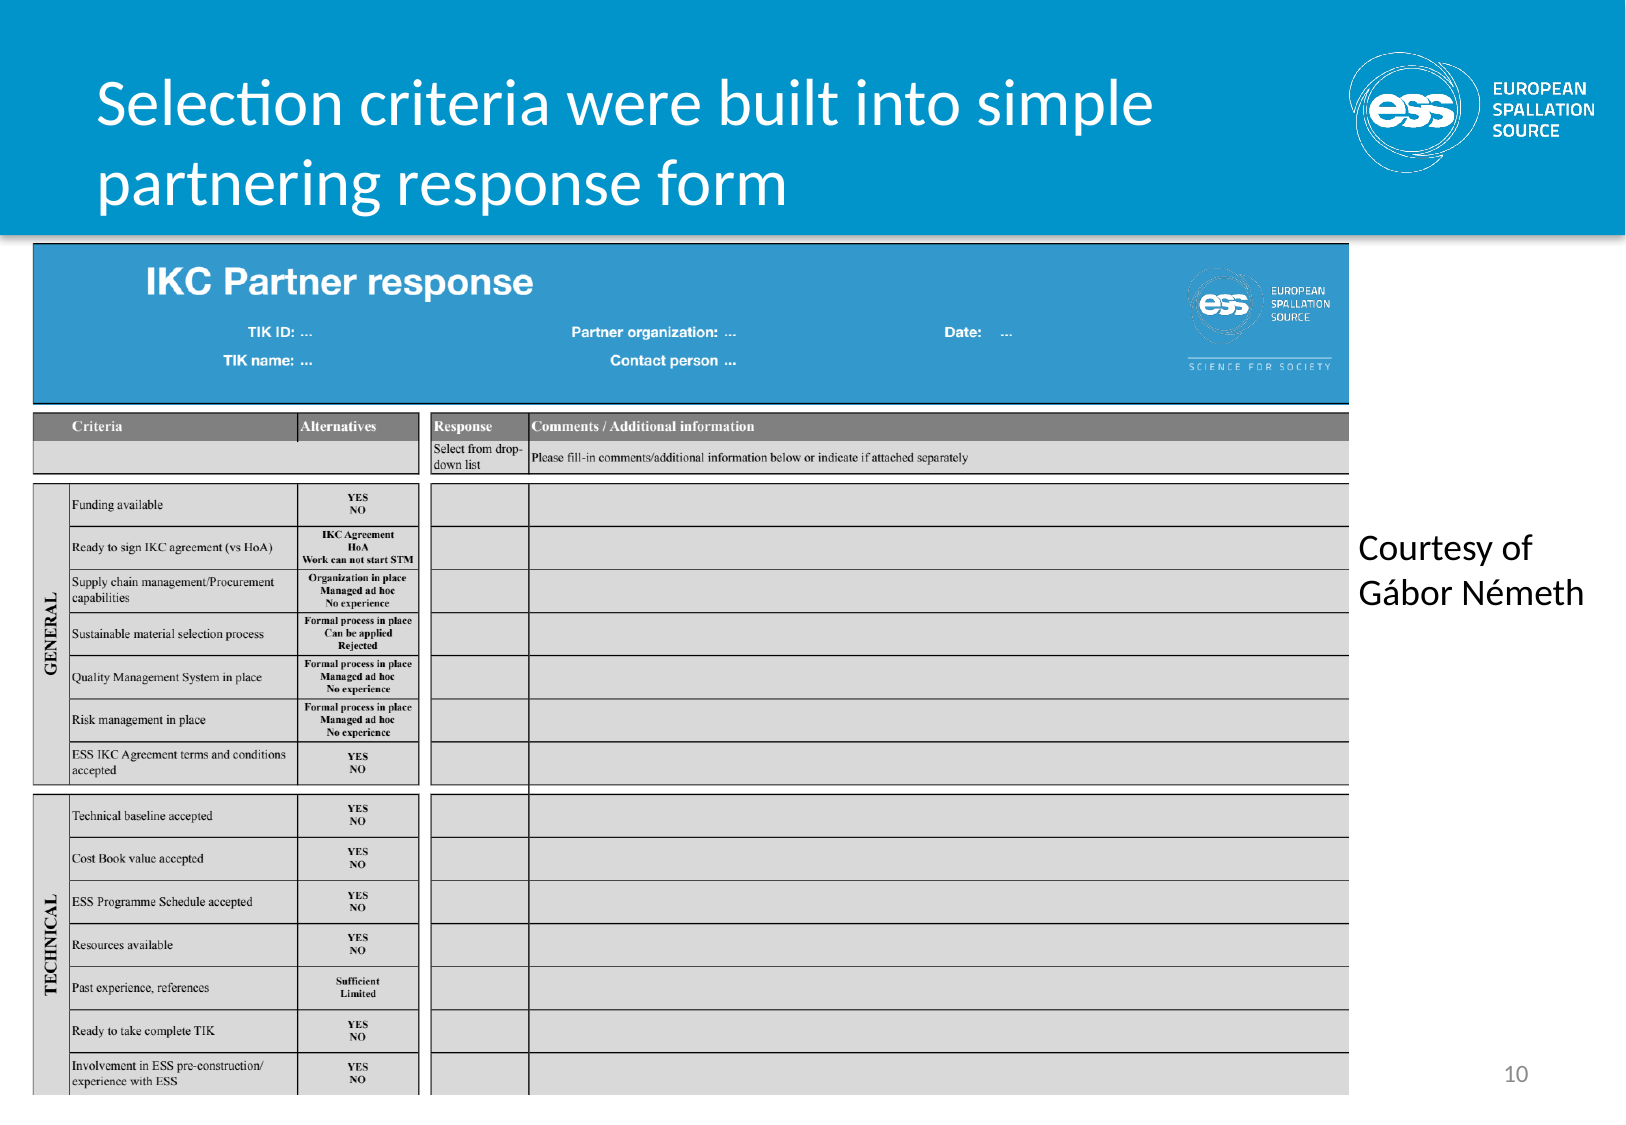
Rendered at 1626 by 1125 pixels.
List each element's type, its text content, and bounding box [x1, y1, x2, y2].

title Selection criteria were built into simple partnering response form [81, 45, 1350, 233]
picture [1556, 104, 1564, 115]
picture [1527, 104, 1533, 115]
slide_number 10 [1348, 1042, 1544, 1103]
picture [1517, 83, 1524, 94]
picture [1541, 125, 1548, 134]
picture [1530, 125, 1538, 136]
picture [1553, 83, 1560, 94]
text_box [32, 243, 1350, 1096]
picture [1370, 94, 1454, 127]
picture [1505, 104, 1510, 115]
picture [1531, 83, 1538, 92]
picture [1545, 107, 1554, 115]
picture [1542, 83, 1548, 94]
text_box Courtesy of Gábor Németh [1354, 515, 1625, 620]
picture [1507, 83, 1513, 94]
picture [1585, 104, 1589, 115]
picture [1537, 104, 1542, 115]
picture [1515, 109, 1524, 115]
